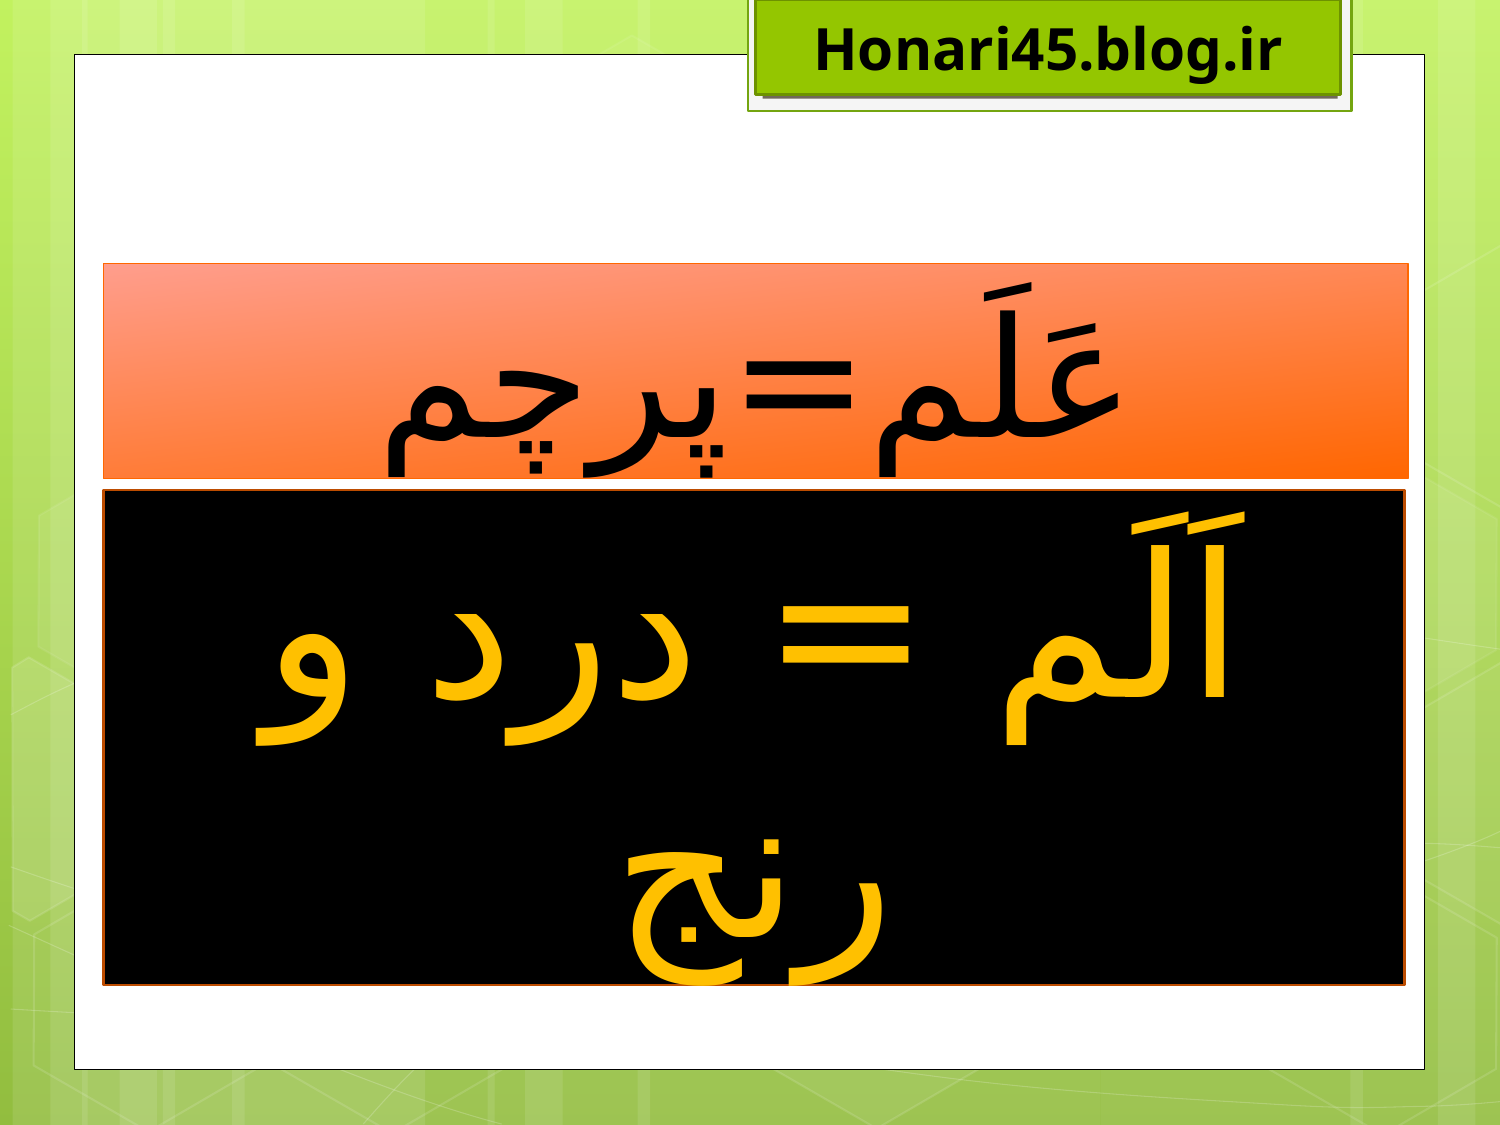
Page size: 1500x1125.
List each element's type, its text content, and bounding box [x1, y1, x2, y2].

text_box اَلَم = درد و رنج [102, 489, 1406, 986]
text_box عَلَم=پرچم [103, 263, 1409, 479]
text_box Honari45.blog.ir [754, 0, 1342, 96]
